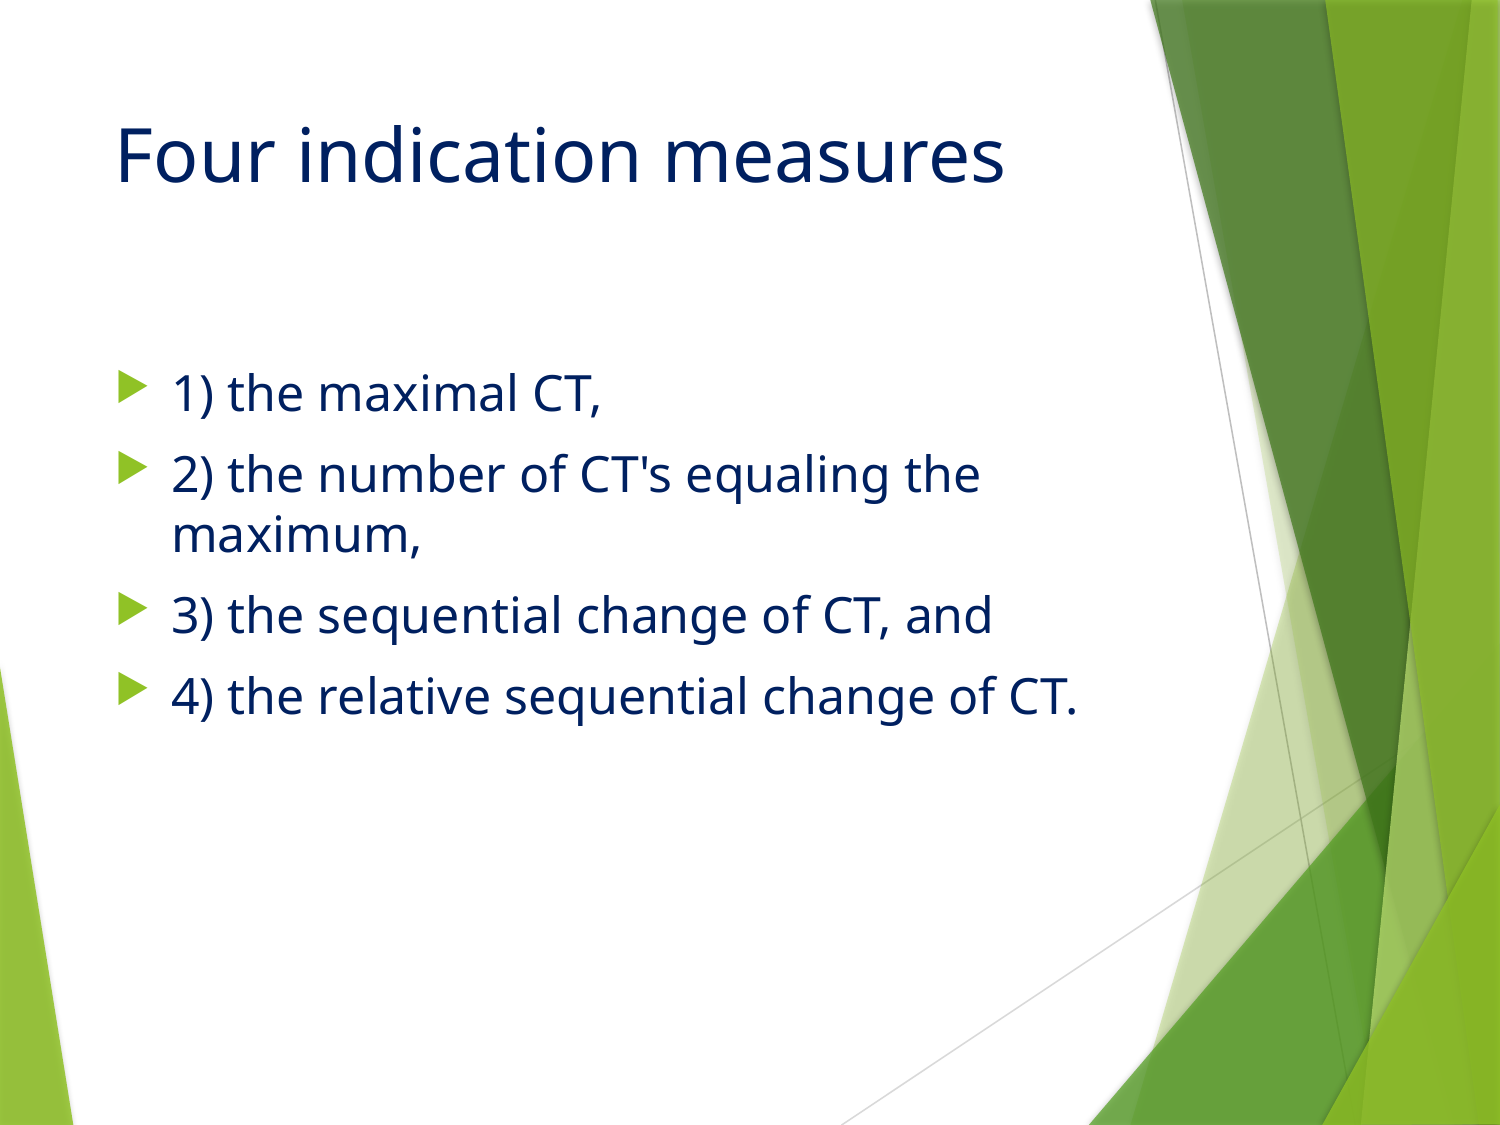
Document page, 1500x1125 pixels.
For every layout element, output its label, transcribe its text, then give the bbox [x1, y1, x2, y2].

title Four indication measures [99, 99, 1142, 317]
list 1) the maximal CT, 2) the number of CT's equaling the maximum, 3) the sequential change of CT, and 4) the relative sequential change of CT. [99, 354, 1142, 992]
